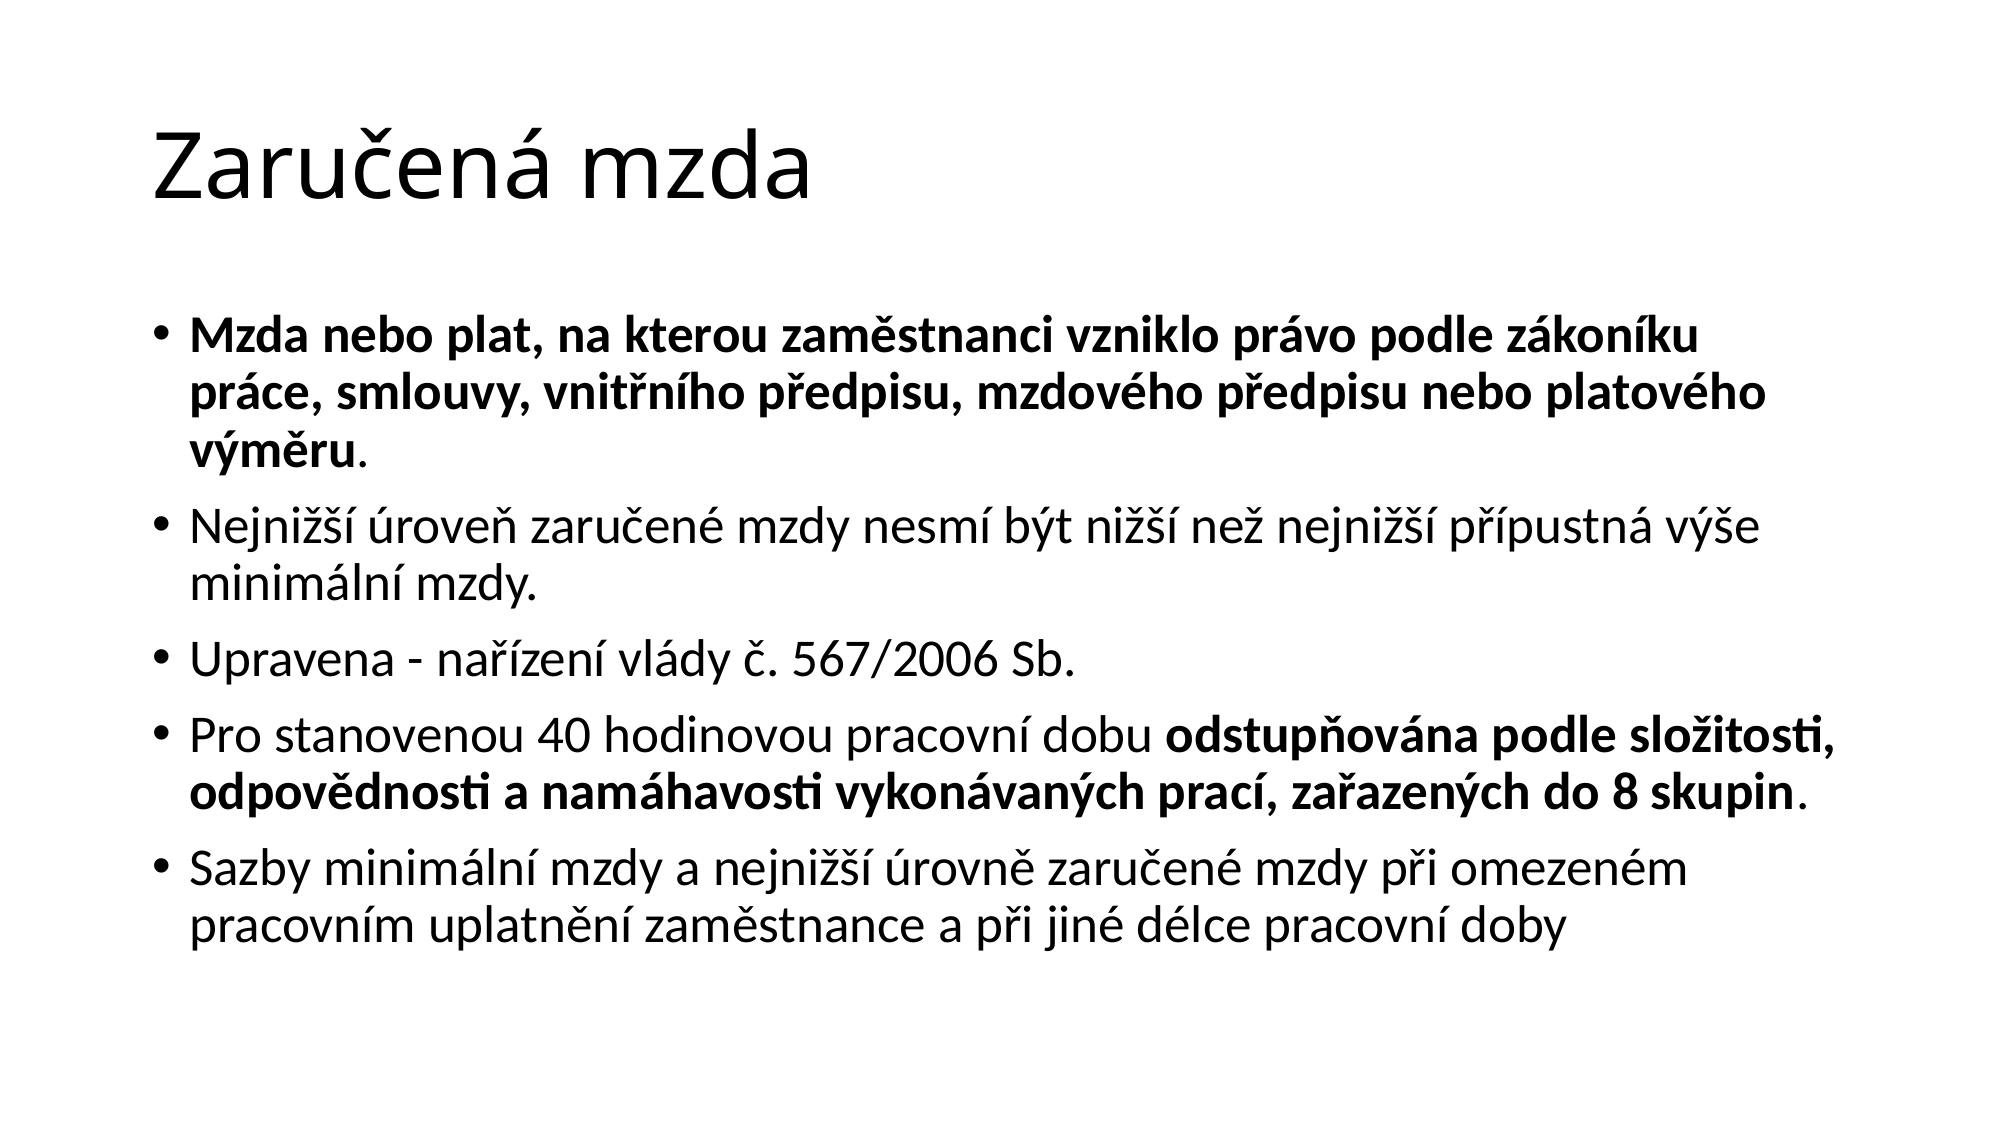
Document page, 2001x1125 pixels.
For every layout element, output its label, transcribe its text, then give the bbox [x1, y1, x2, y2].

title Zaručená mzda [137, 59, 1863, 278]
list Mzda nebo plat, na kterou zaměstnanci vzniklo právo podle zákoníku práce, smlouvy, vnitřního předpisu, mzdového předpisu nebo platového výměru. Nejnižší úroveň zaručené mzdy nesmí být nižší než nejnižší přípustná výše minimální mzdy. Upravena - nařízení vlády č. 567/2006 Sb. Pro stanovenou 40 hodinovou pracovní dobu odstupňována podle složitosti, odpovědnosti a namáhavosti vykonávaných prací, zařazených do 8 skupin. Sazby minimální mzdy a nejnižší úrovně zaručené mzdy při omezeném pracovním uplatnění zaměstnance a při jiné délce pracovní doby [137, 299, 1863, 1014]
